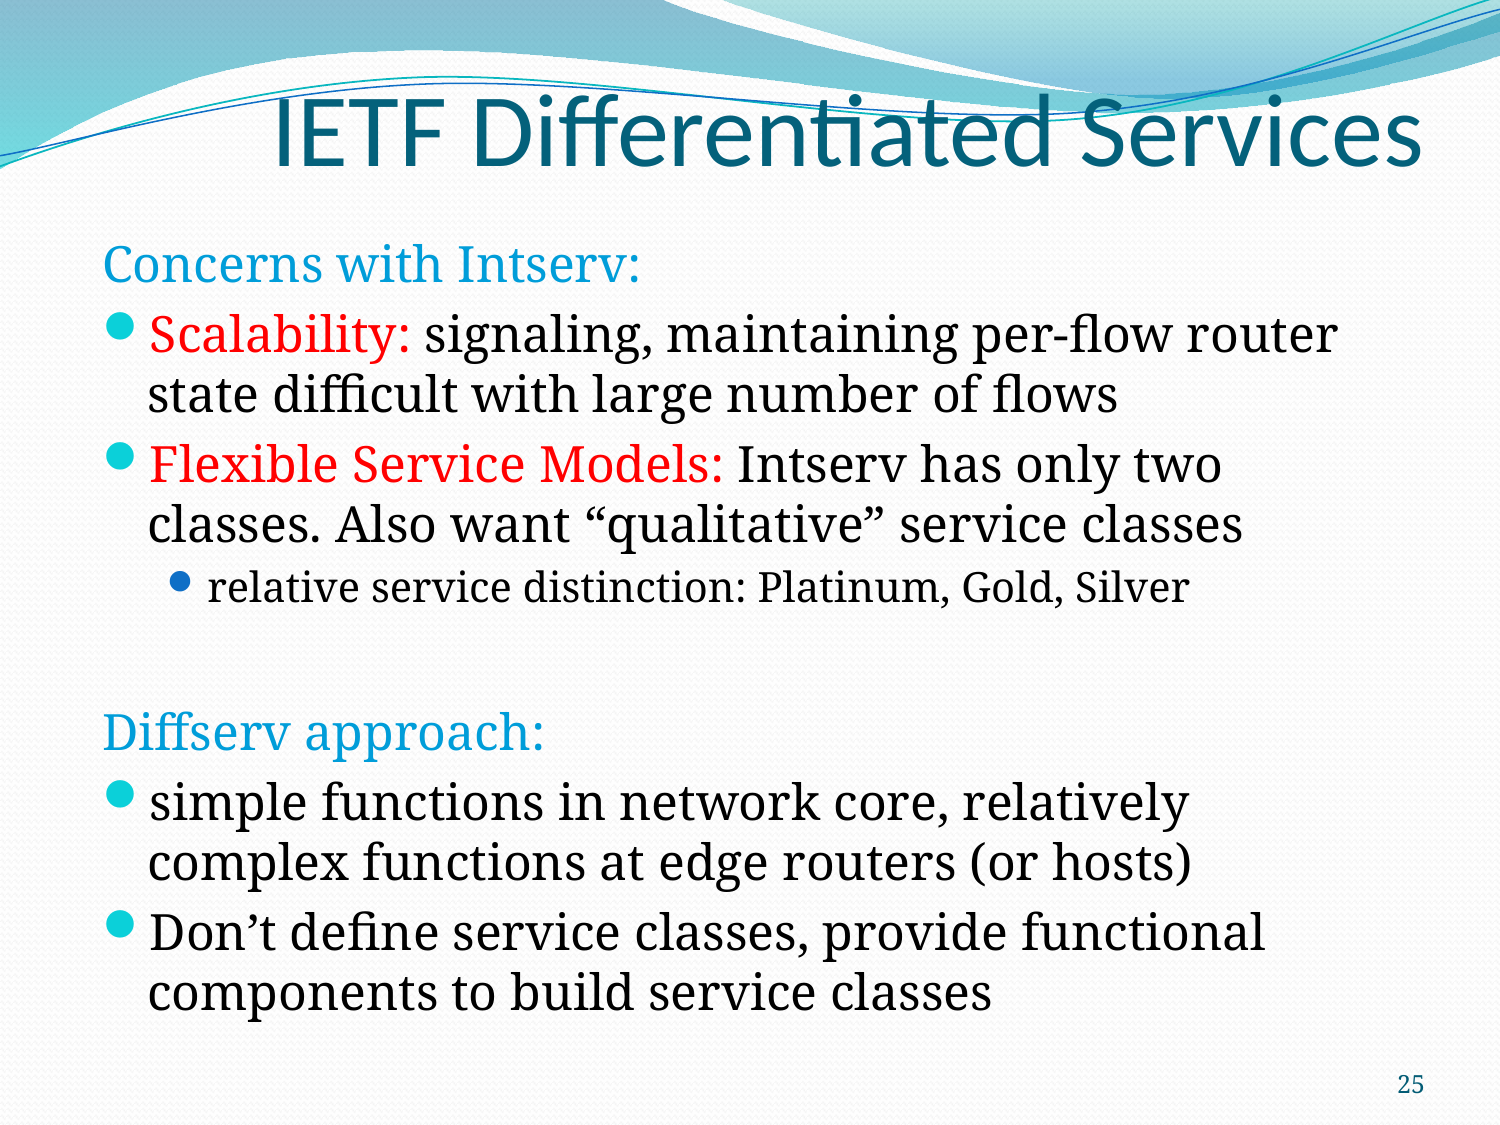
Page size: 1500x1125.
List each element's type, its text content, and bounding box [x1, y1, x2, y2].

list Concerns with Intserv: Scalability: signaling, maintaining per-flow router state difficult with large number of flows Flexible Service Models: Intserv has only two classes. Also want “qualitative” service classes relative service distinction: Platinum, Gold, Silver Diffserv approach: simple functions in network core, relatively complex functions at edge routers (or hosts) Don’t define service classes, provide functional components to build service classes [87, 224, 1363, 1050]
slide_number 25 [1299, 1042, 1425, 1103]
title IETF Differentiated Services [75, 0, 1425, 188]
